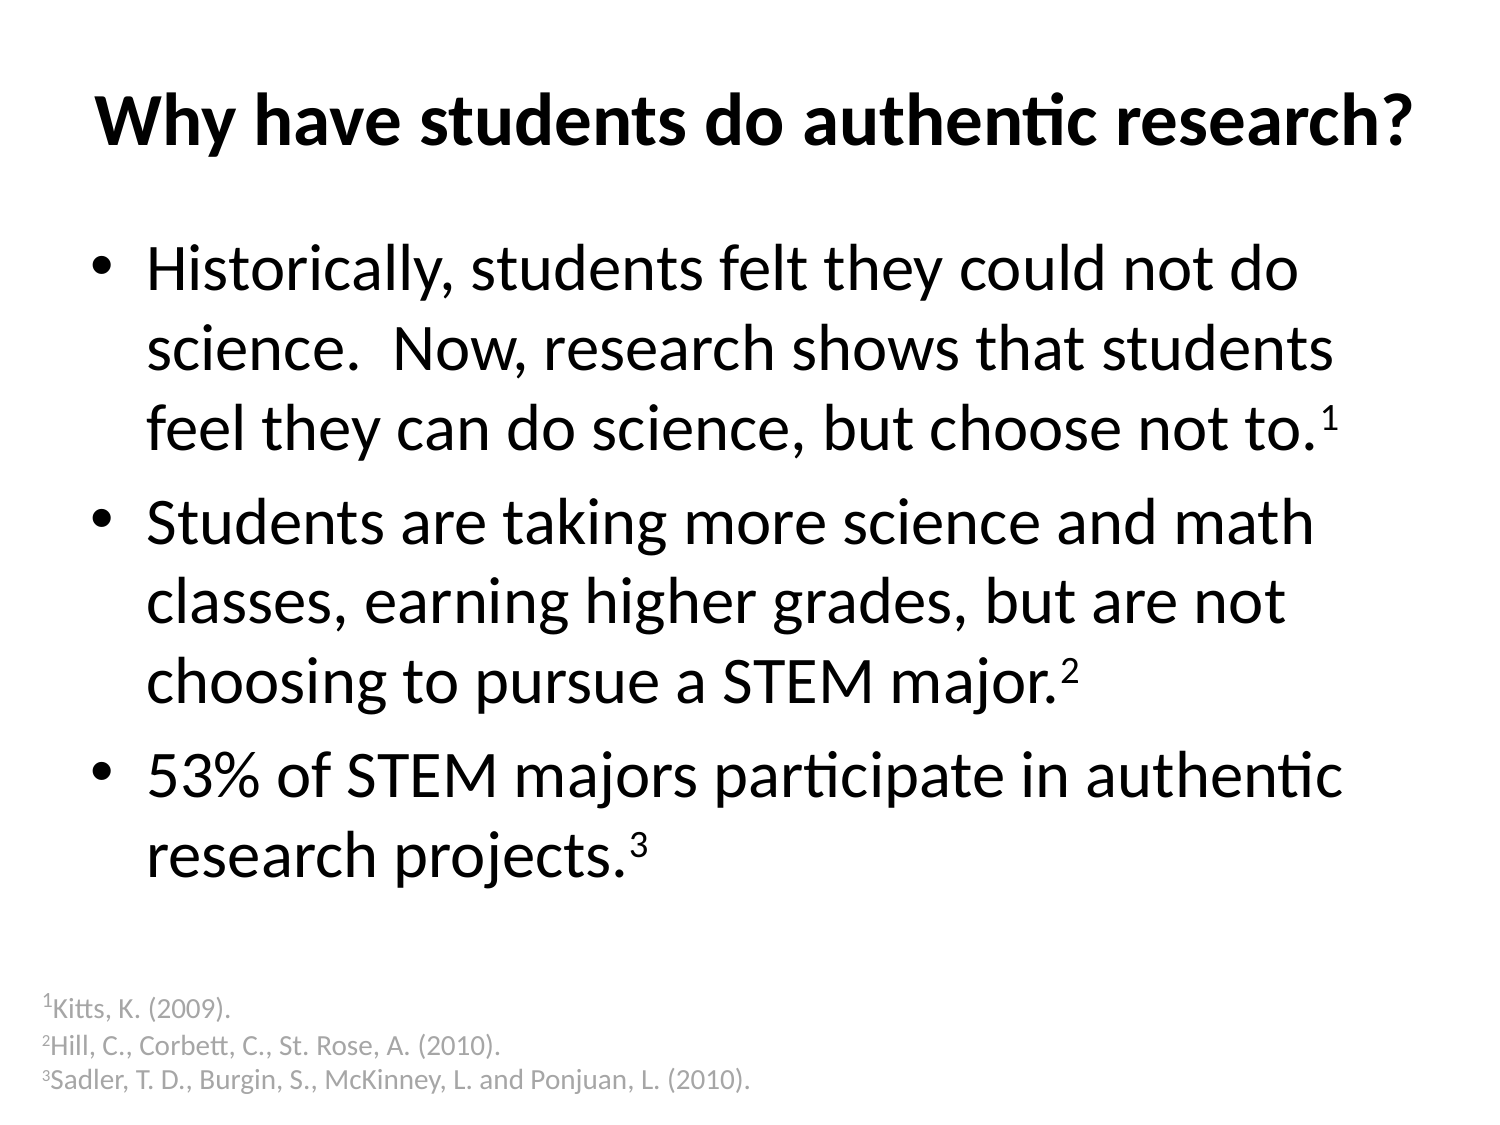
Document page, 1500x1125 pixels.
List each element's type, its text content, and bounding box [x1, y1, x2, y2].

text_box 1Kitts, K. (2009). 2Hill, C., Corbett, C., St. Rose, A. (2010). 3Sadler, T. D., Burgin, S., McKinney, L. and Ponjuan, L. (2010). [27, 973, 1484, 1125]
list Historically, students felt they could not do science. Now, research shows that students feel they can do science, but choose not to.1 Students are taking more science and math classes, earning higher grades, but are not choosing to pursue a STEM major.2 53% of STEM majors participate in authentic research projects.3 [75, 216, 1425, 936]
title Why have students do authentic research? [27, 22, 1484, 210]
